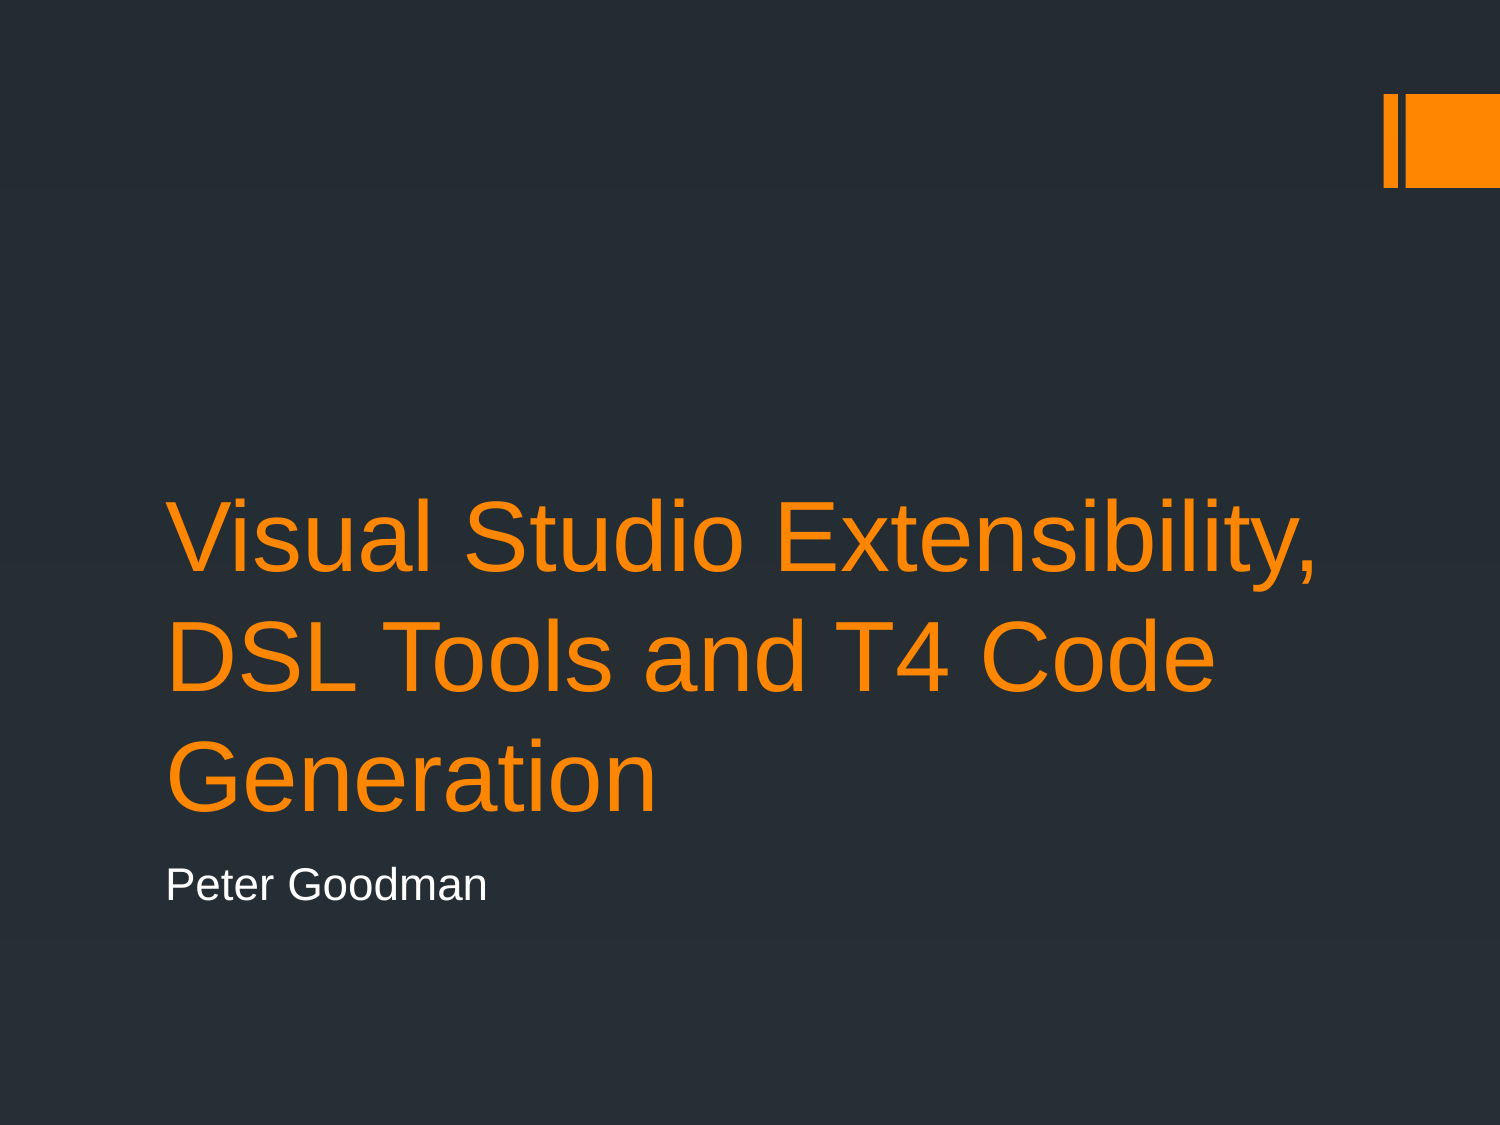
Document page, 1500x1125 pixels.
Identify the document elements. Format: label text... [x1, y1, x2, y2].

subtitle Peter Goodman [150, 847, 1350, 1036]
title Visual Studio Extensibility, DSL Tools and T4 Code Generation [150, 412, 1350, 839]
